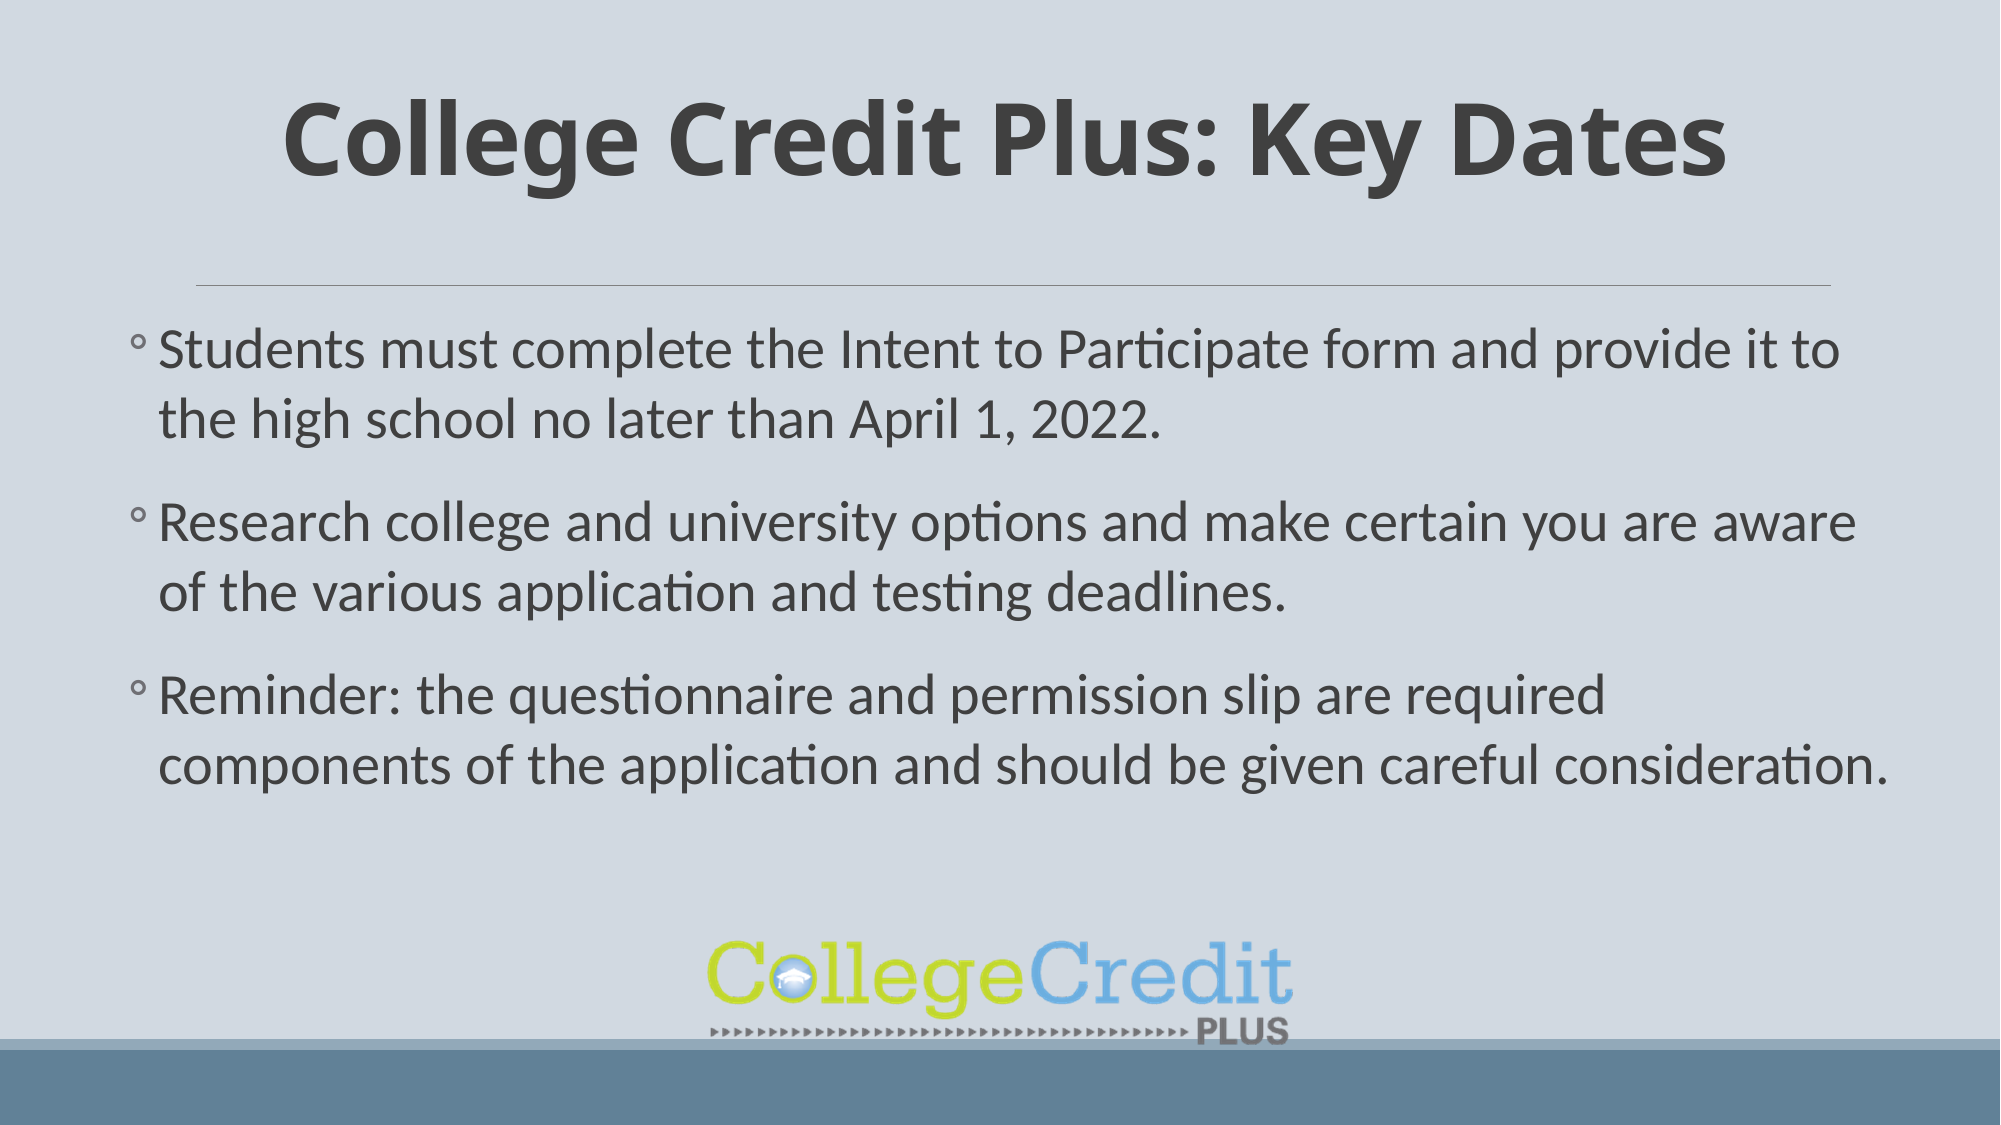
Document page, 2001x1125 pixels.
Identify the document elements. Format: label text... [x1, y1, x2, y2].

list Students must complete the Intent to Participate form and provide it to the high school no later than April 1, 2022. Research college and university options and make certain you are aware of the various application and testing deadlines. Reminder: the questionnaire and permission slip are required components of the application and should be given careful consideration. [95, 303, 1905, 970]
title College Credit Plus: Key Dates [180, 47, 1830, 204]
picture [706, 940, 1294, 1046]
